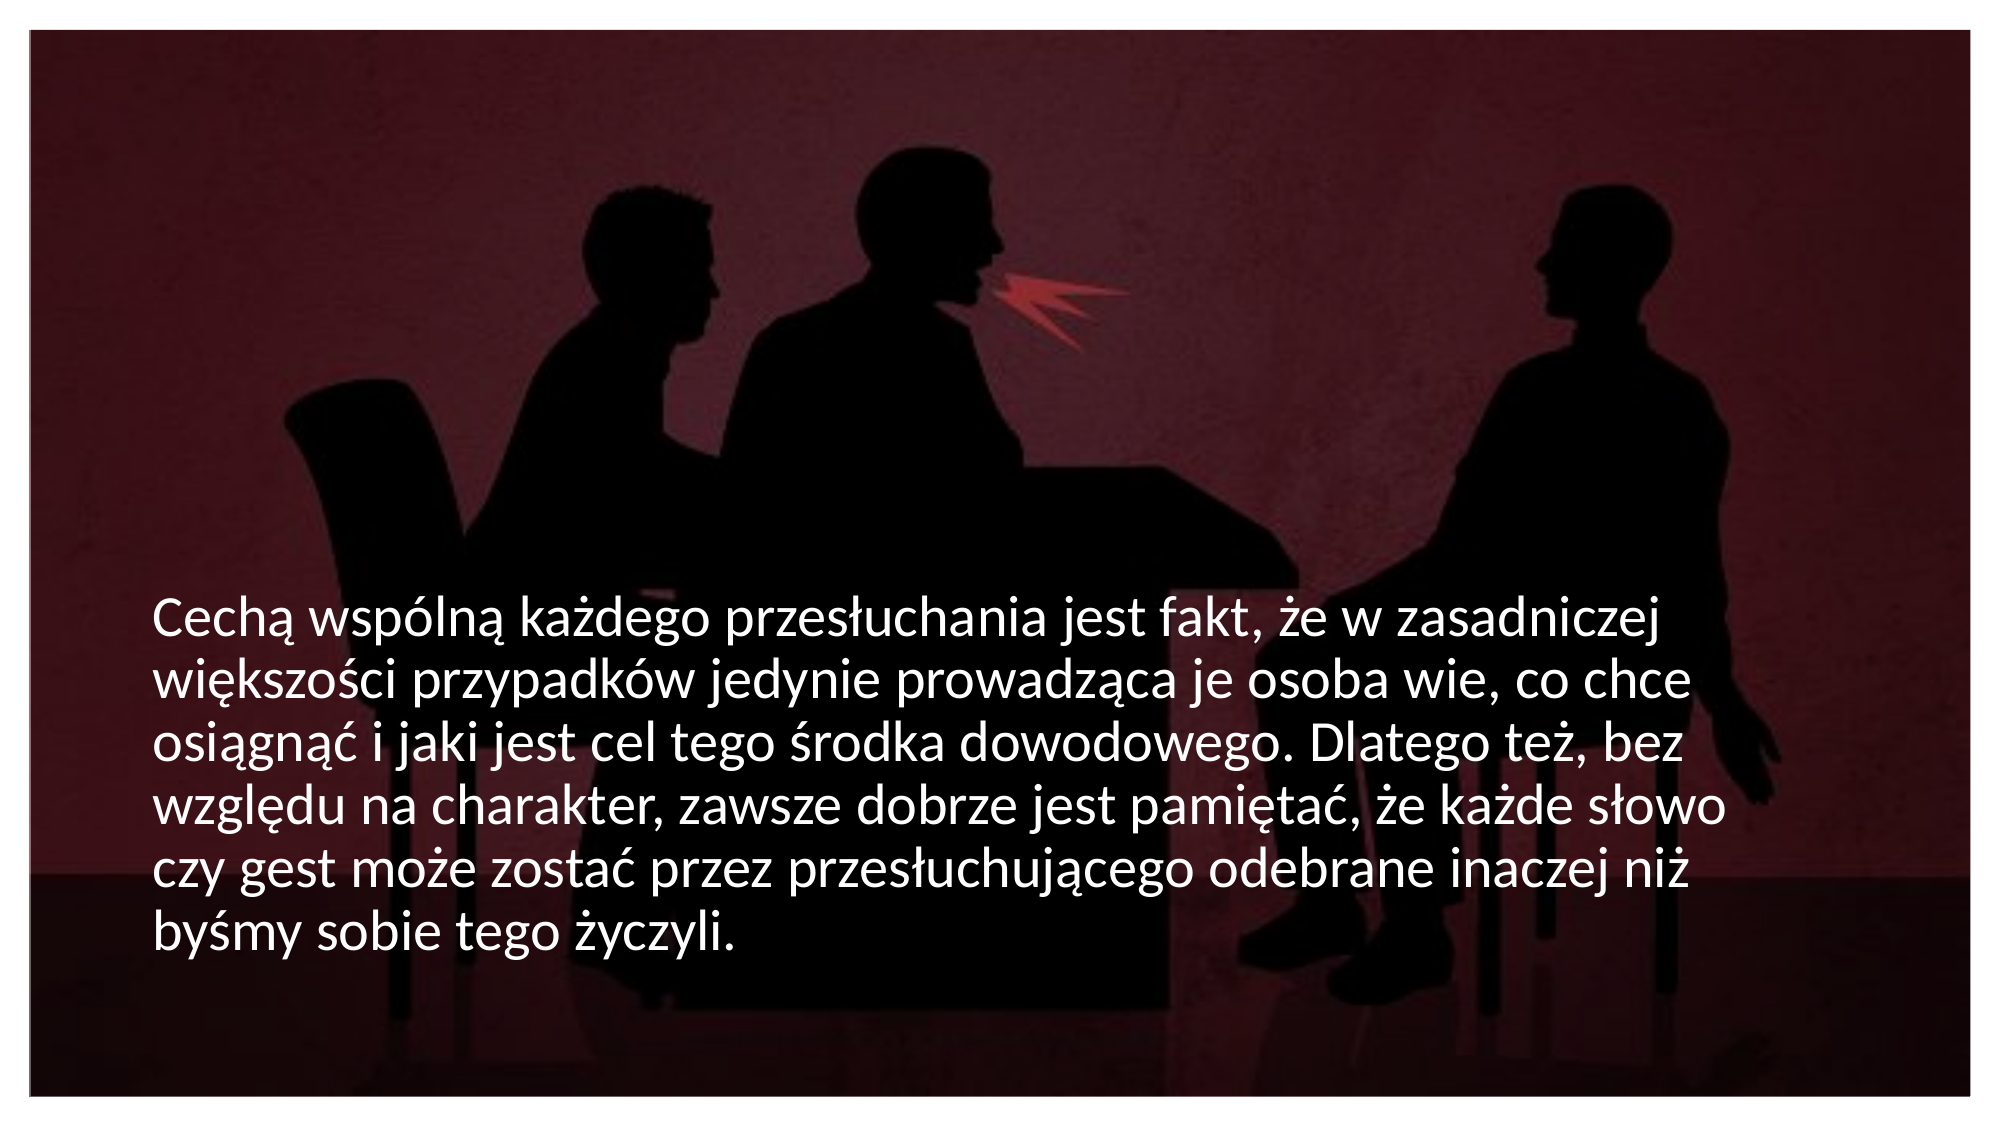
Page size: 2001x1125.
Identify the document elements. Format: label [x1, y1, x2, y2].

text_box [0, 0, 2000, 1125]
picture [29, 29, 1970, 1097]
